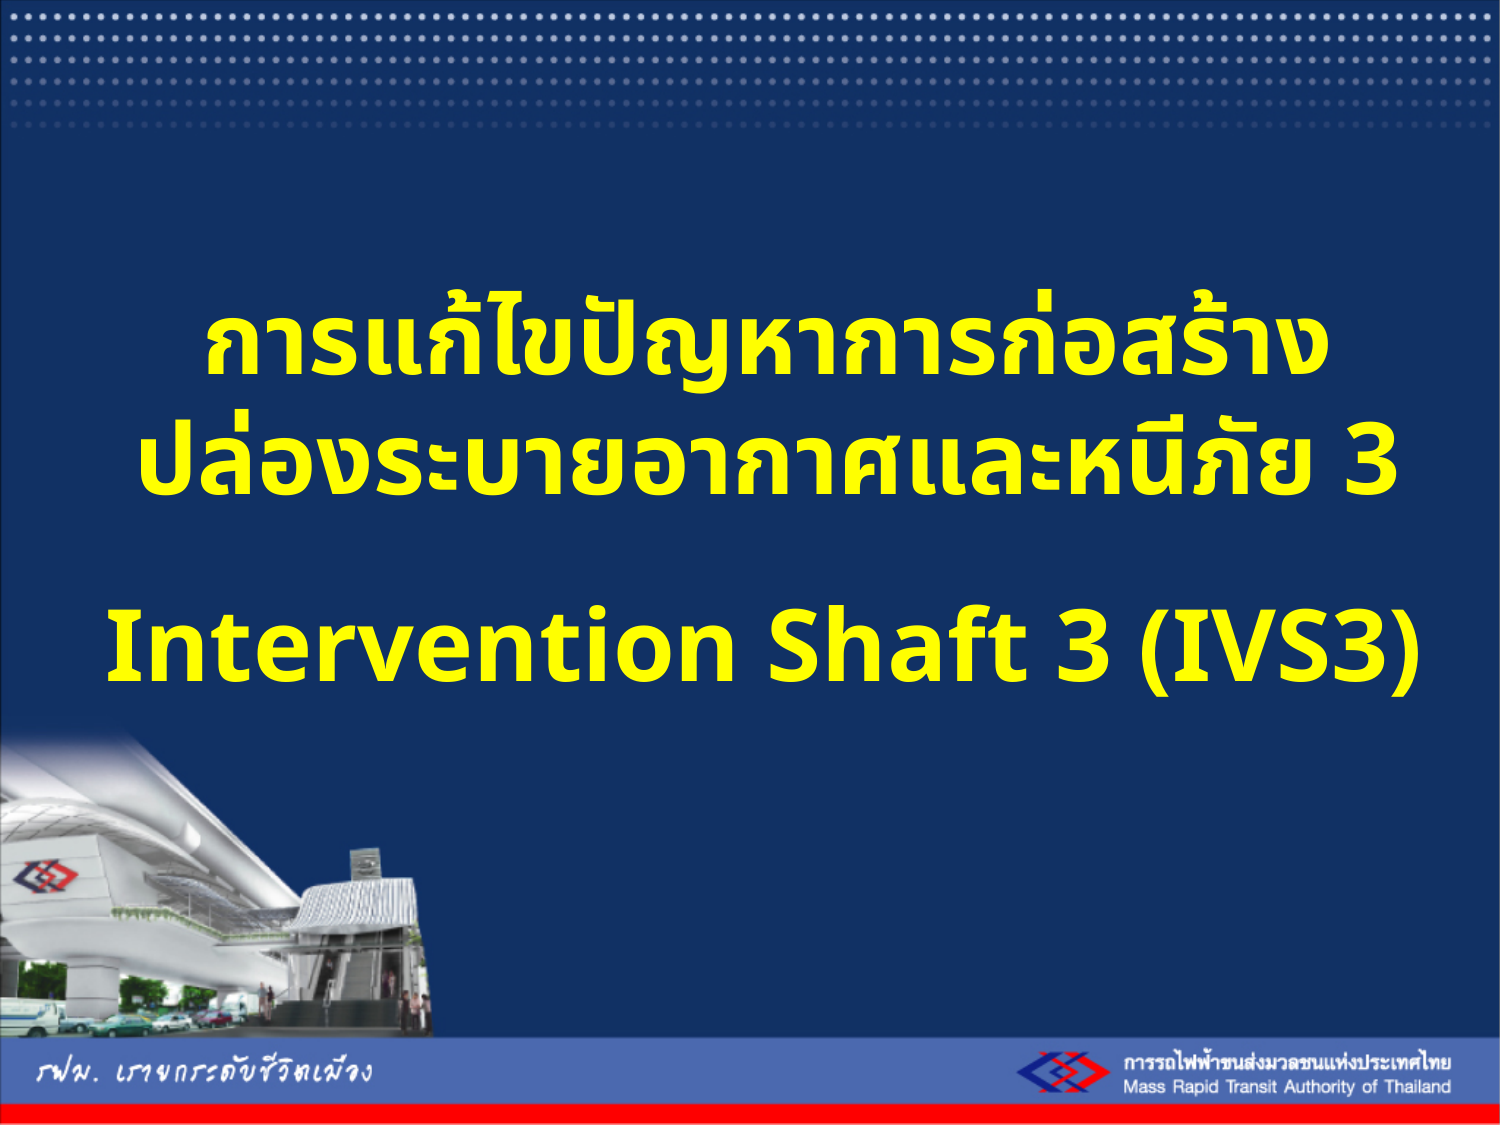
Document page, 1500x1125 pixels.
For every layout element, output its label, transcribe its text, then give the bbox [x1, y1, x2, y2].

text_box Intervention Shaft 3 (IVS3) [29, 574, 1500, 709]
subtitle การแก้ไขปัญหาการก่อสร้าง ปล่องระบายอากาศและหนีภัย 3 [88, 266, 1448, 574]
picture [0, 0, 1500, 1125]
